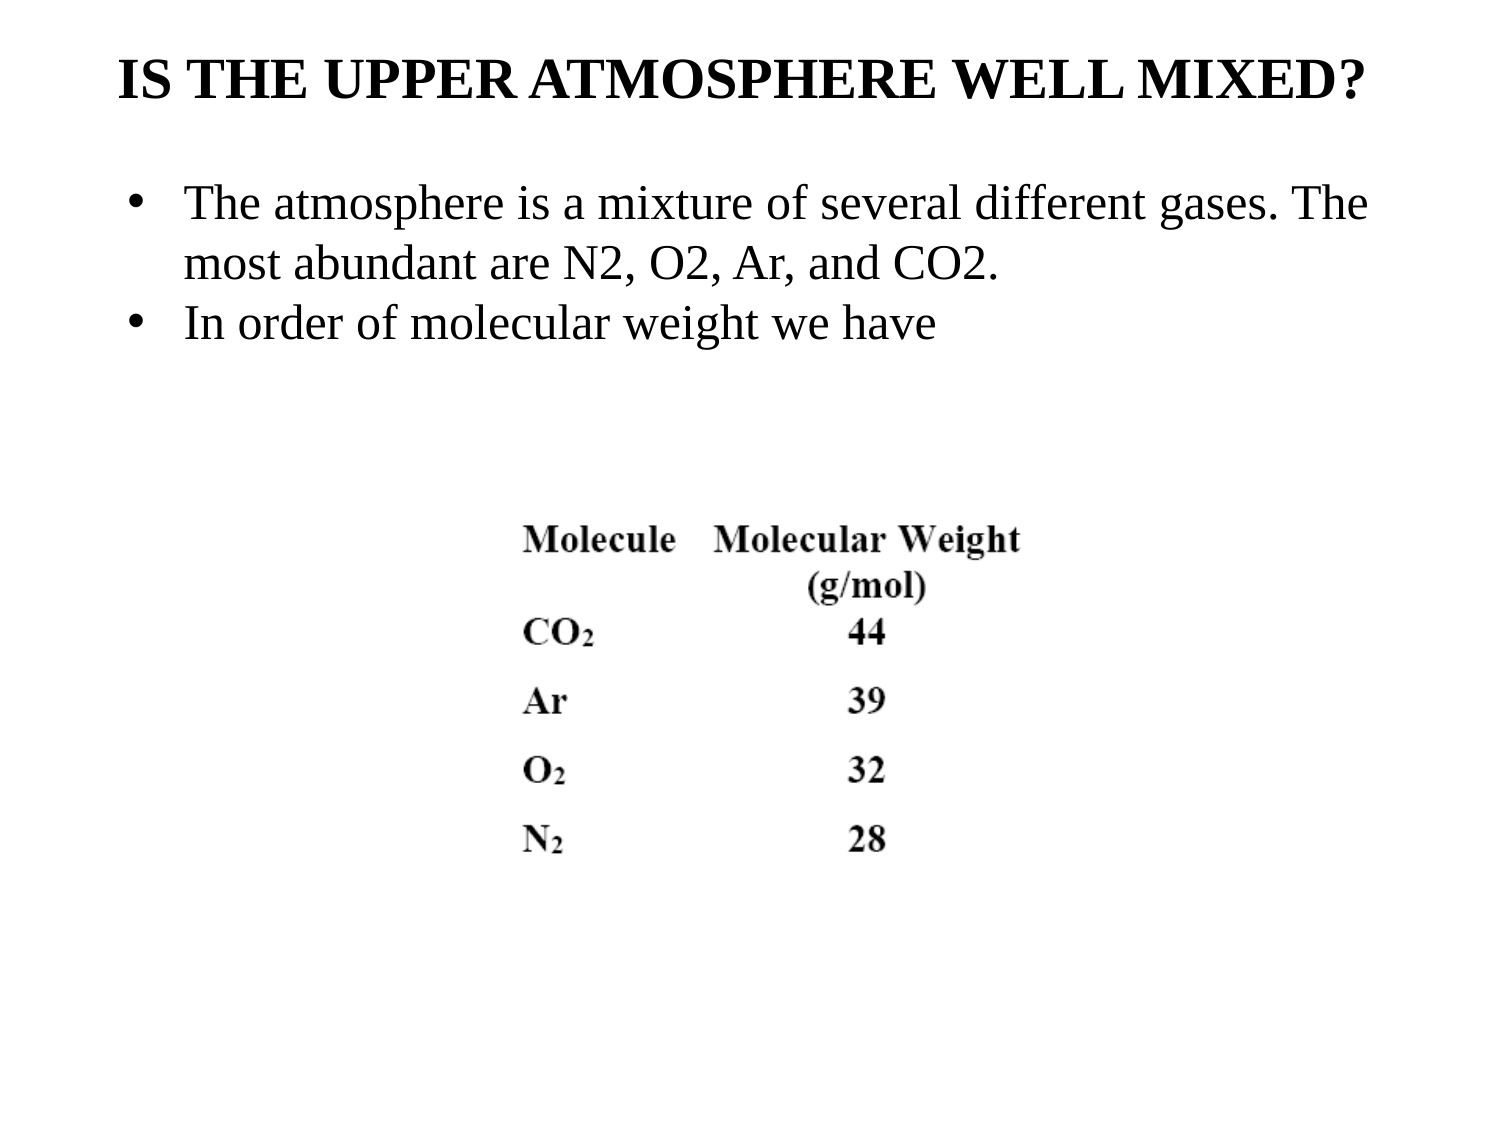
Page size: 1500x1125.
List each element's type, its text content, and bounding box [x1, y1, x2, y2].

picture [448, 499, 1051, 874]
title IS THE UPPER ATMOSPHERE WELL MIXED? [75, 12, 1425, 138]
text_box The atmosphere is a mixture of several different gases. The most abundant are N2, O2, Ar, and CO2. In order of molecular weight we have [112, 162, 1425, 358]
